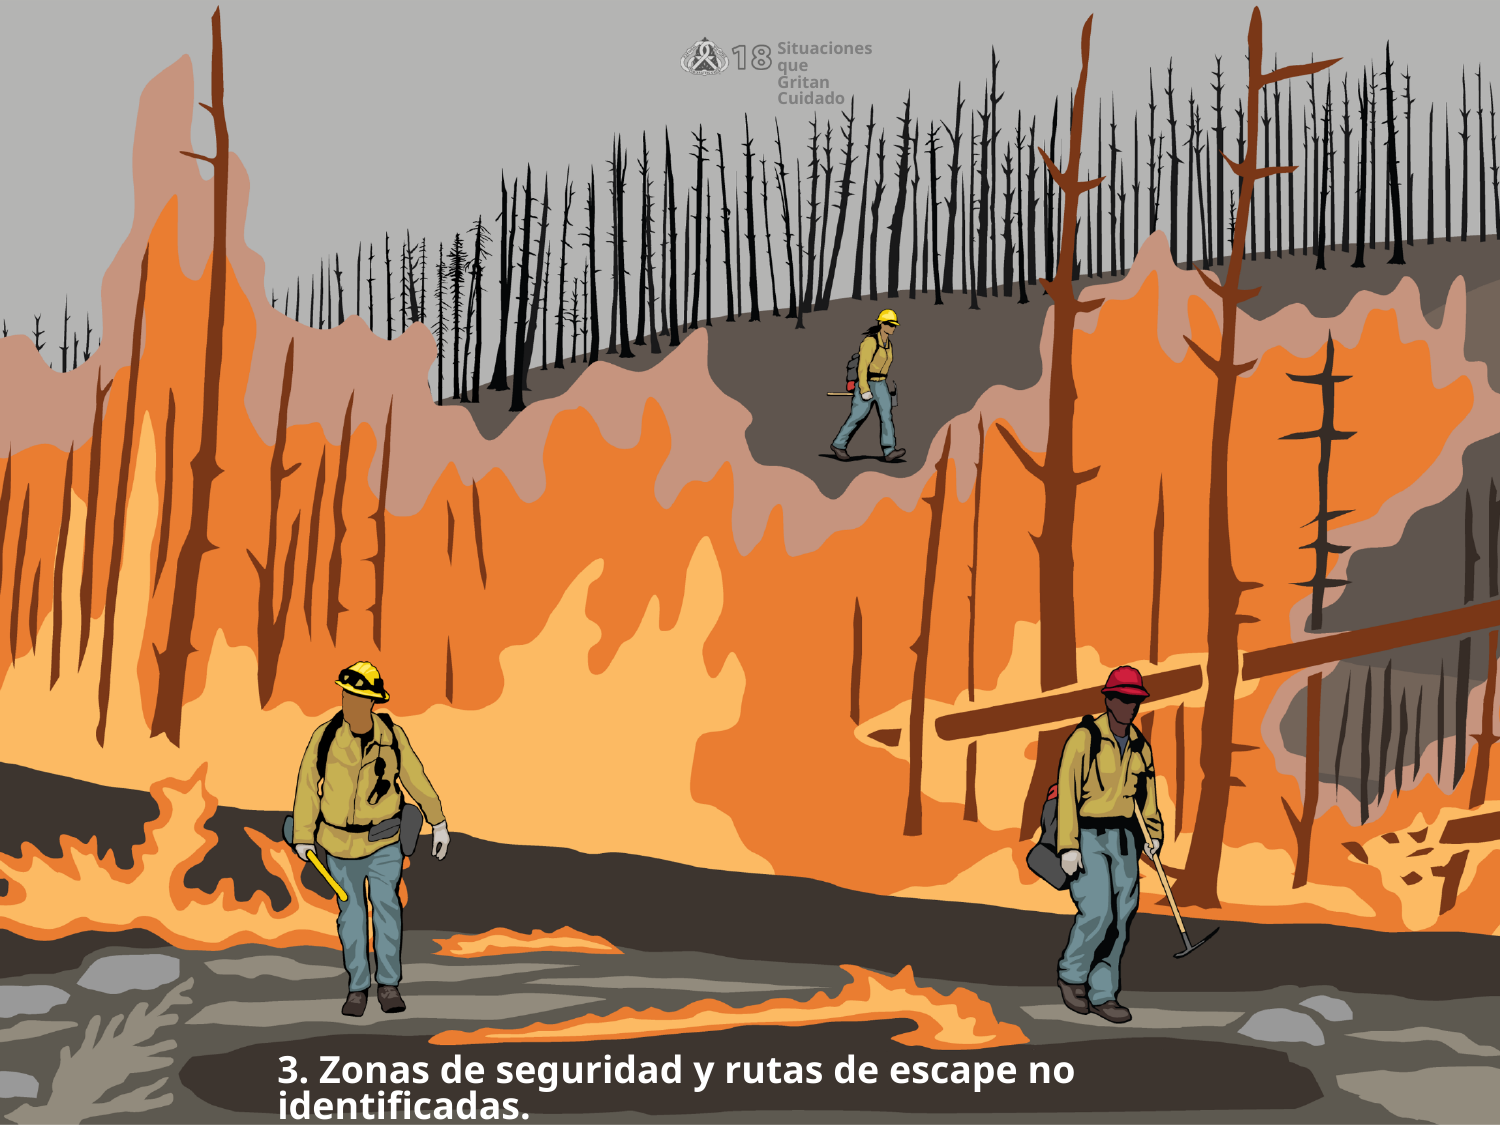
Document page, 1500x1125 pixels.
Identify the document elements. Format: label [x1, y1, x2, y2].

list [0, 0, 1500, 1125]
